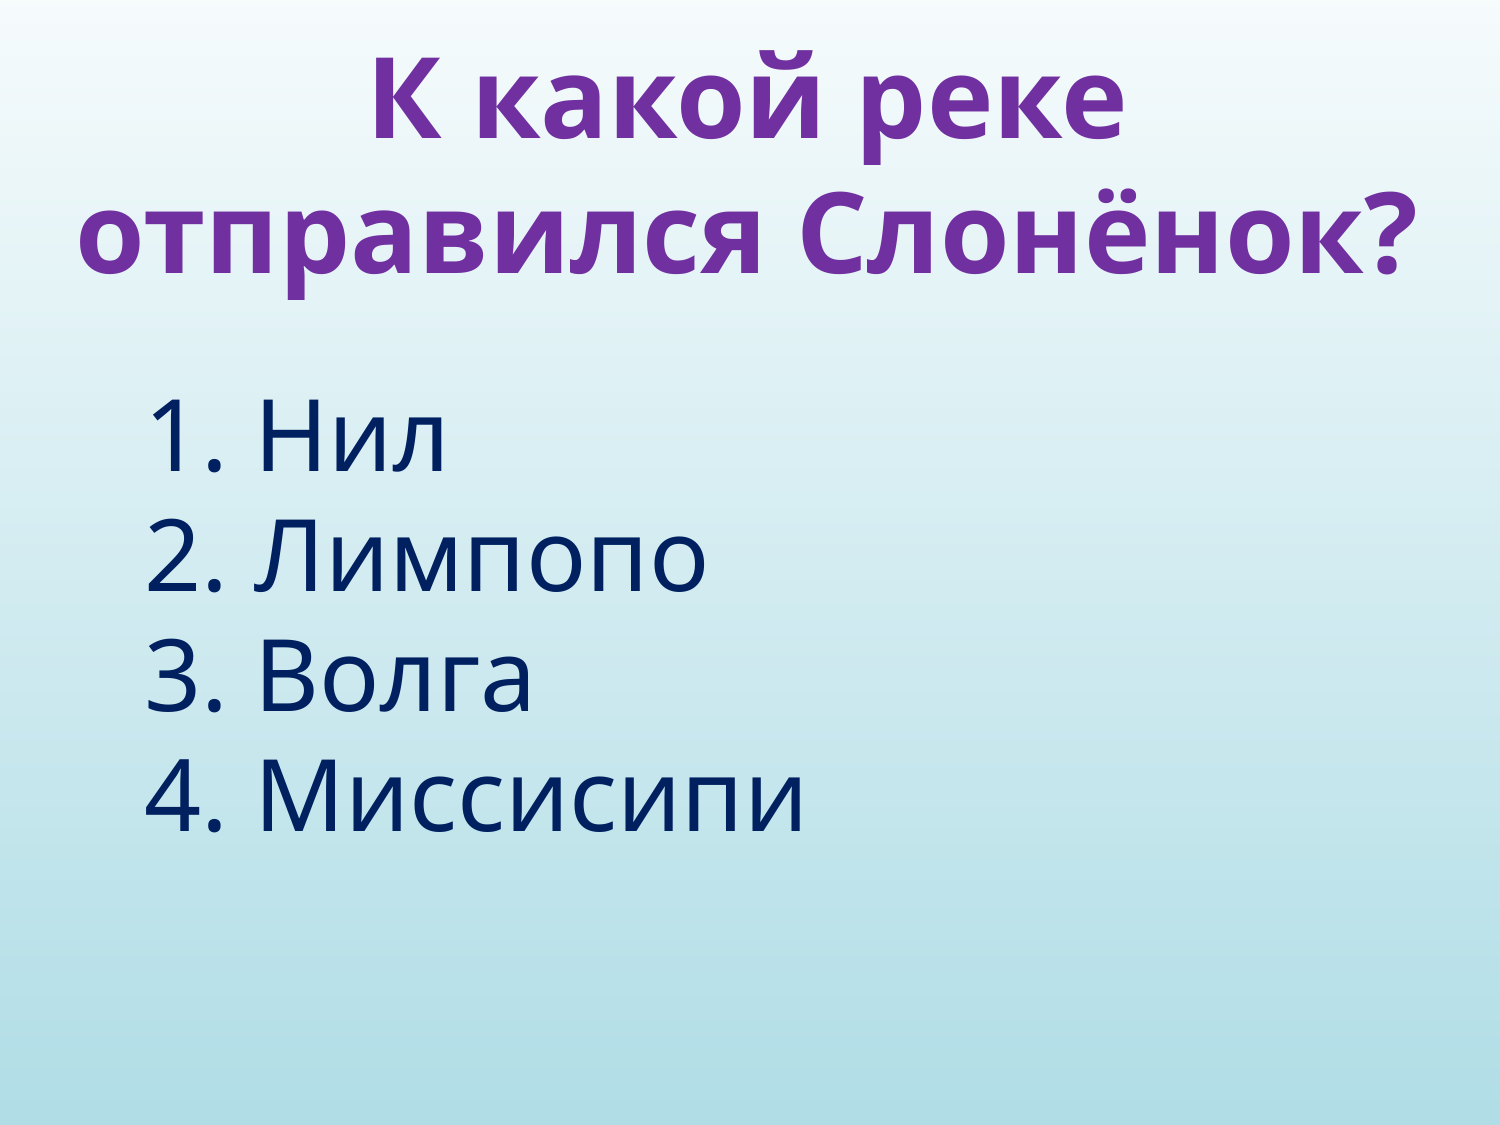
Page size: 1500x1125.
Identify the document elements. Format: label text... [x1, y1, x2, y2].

text_box К какой реке отправился Слонёнок? [18, 18, 1477, 304]
text_box 1. Нил 2. Лимпопо 3. Волга 4. Миссисипи [130, 364, 1365, 860]
